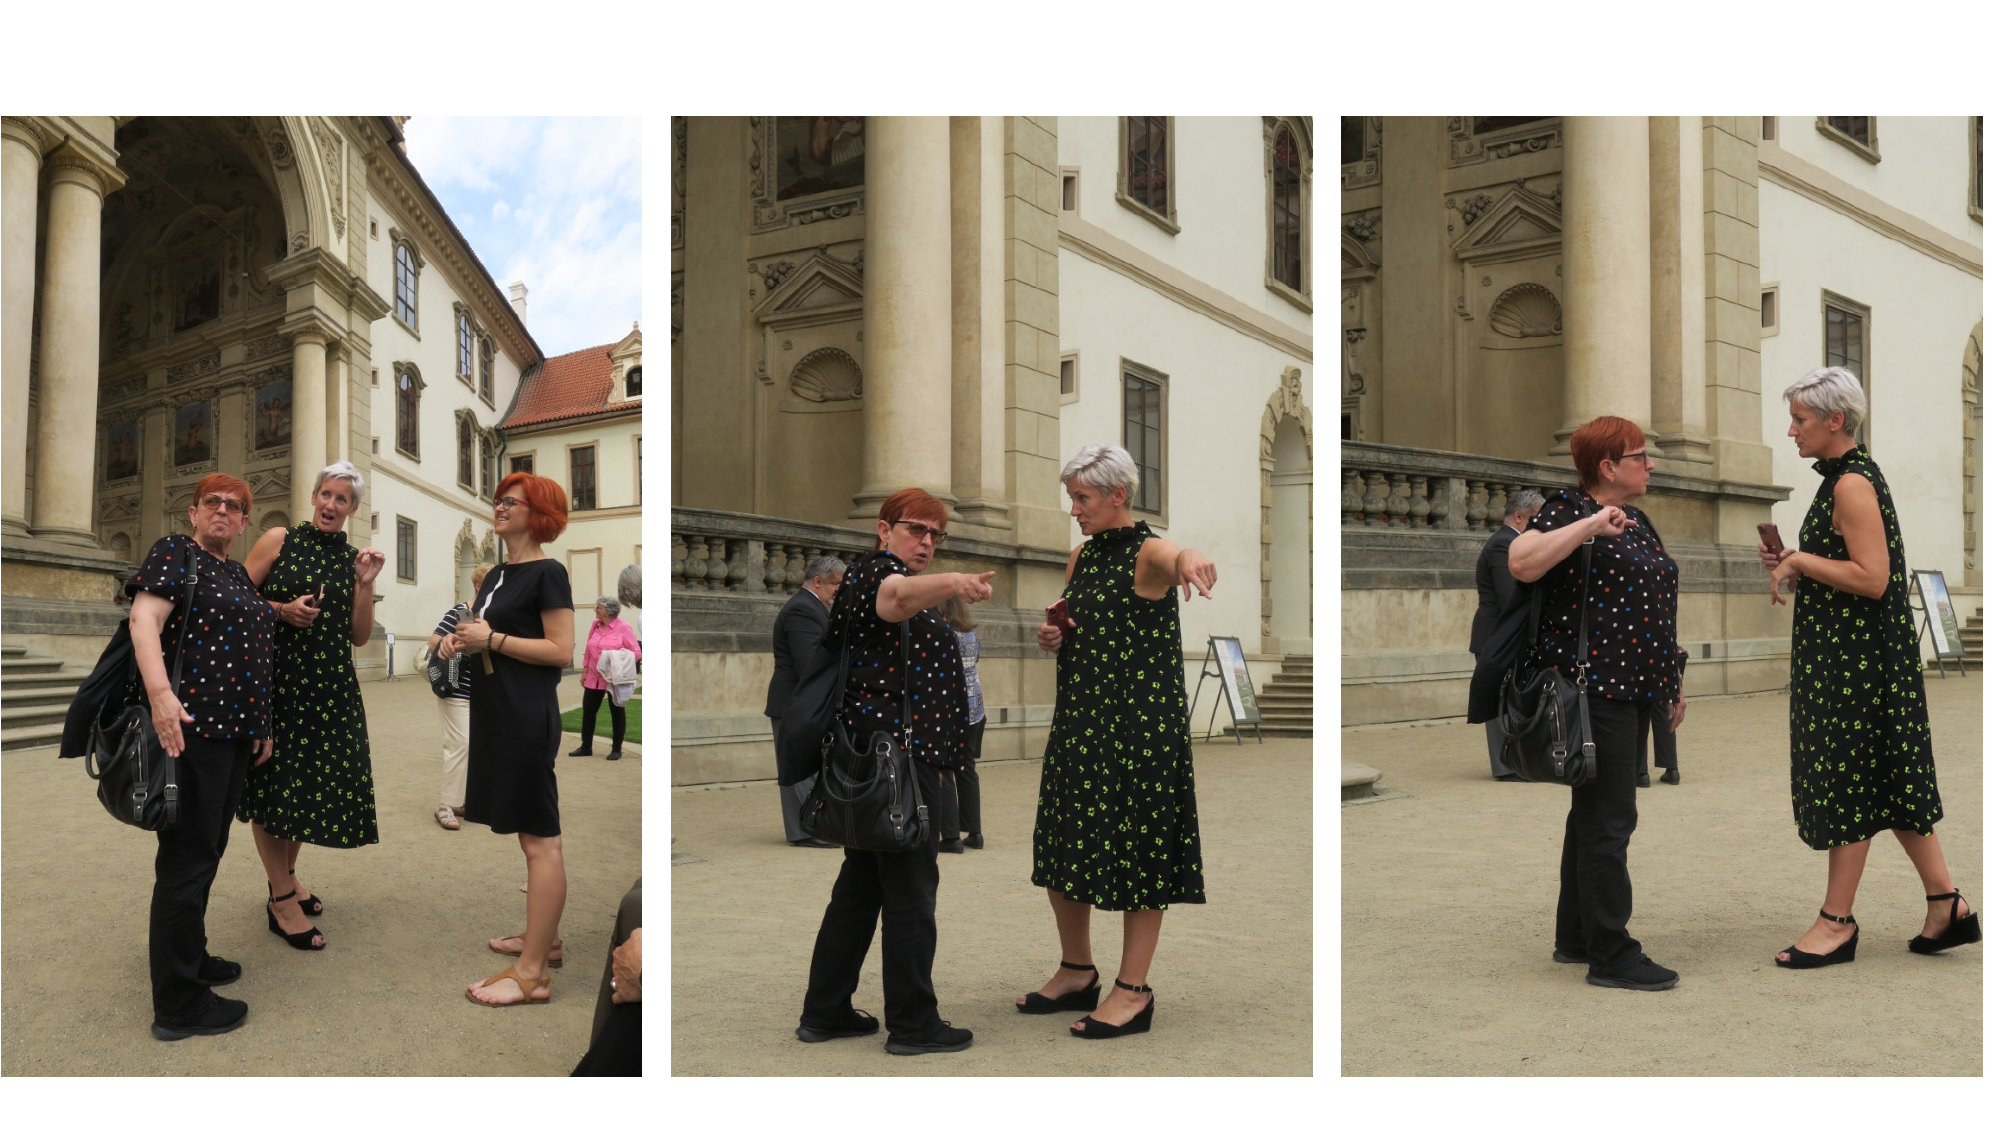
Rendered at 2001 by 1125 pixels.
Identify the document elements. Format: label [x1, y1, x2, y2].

picture [1341, 116, 1983, 1077]
picture [1, 116, 642, 1077]
picture [671, 116, 1313, 1077]
